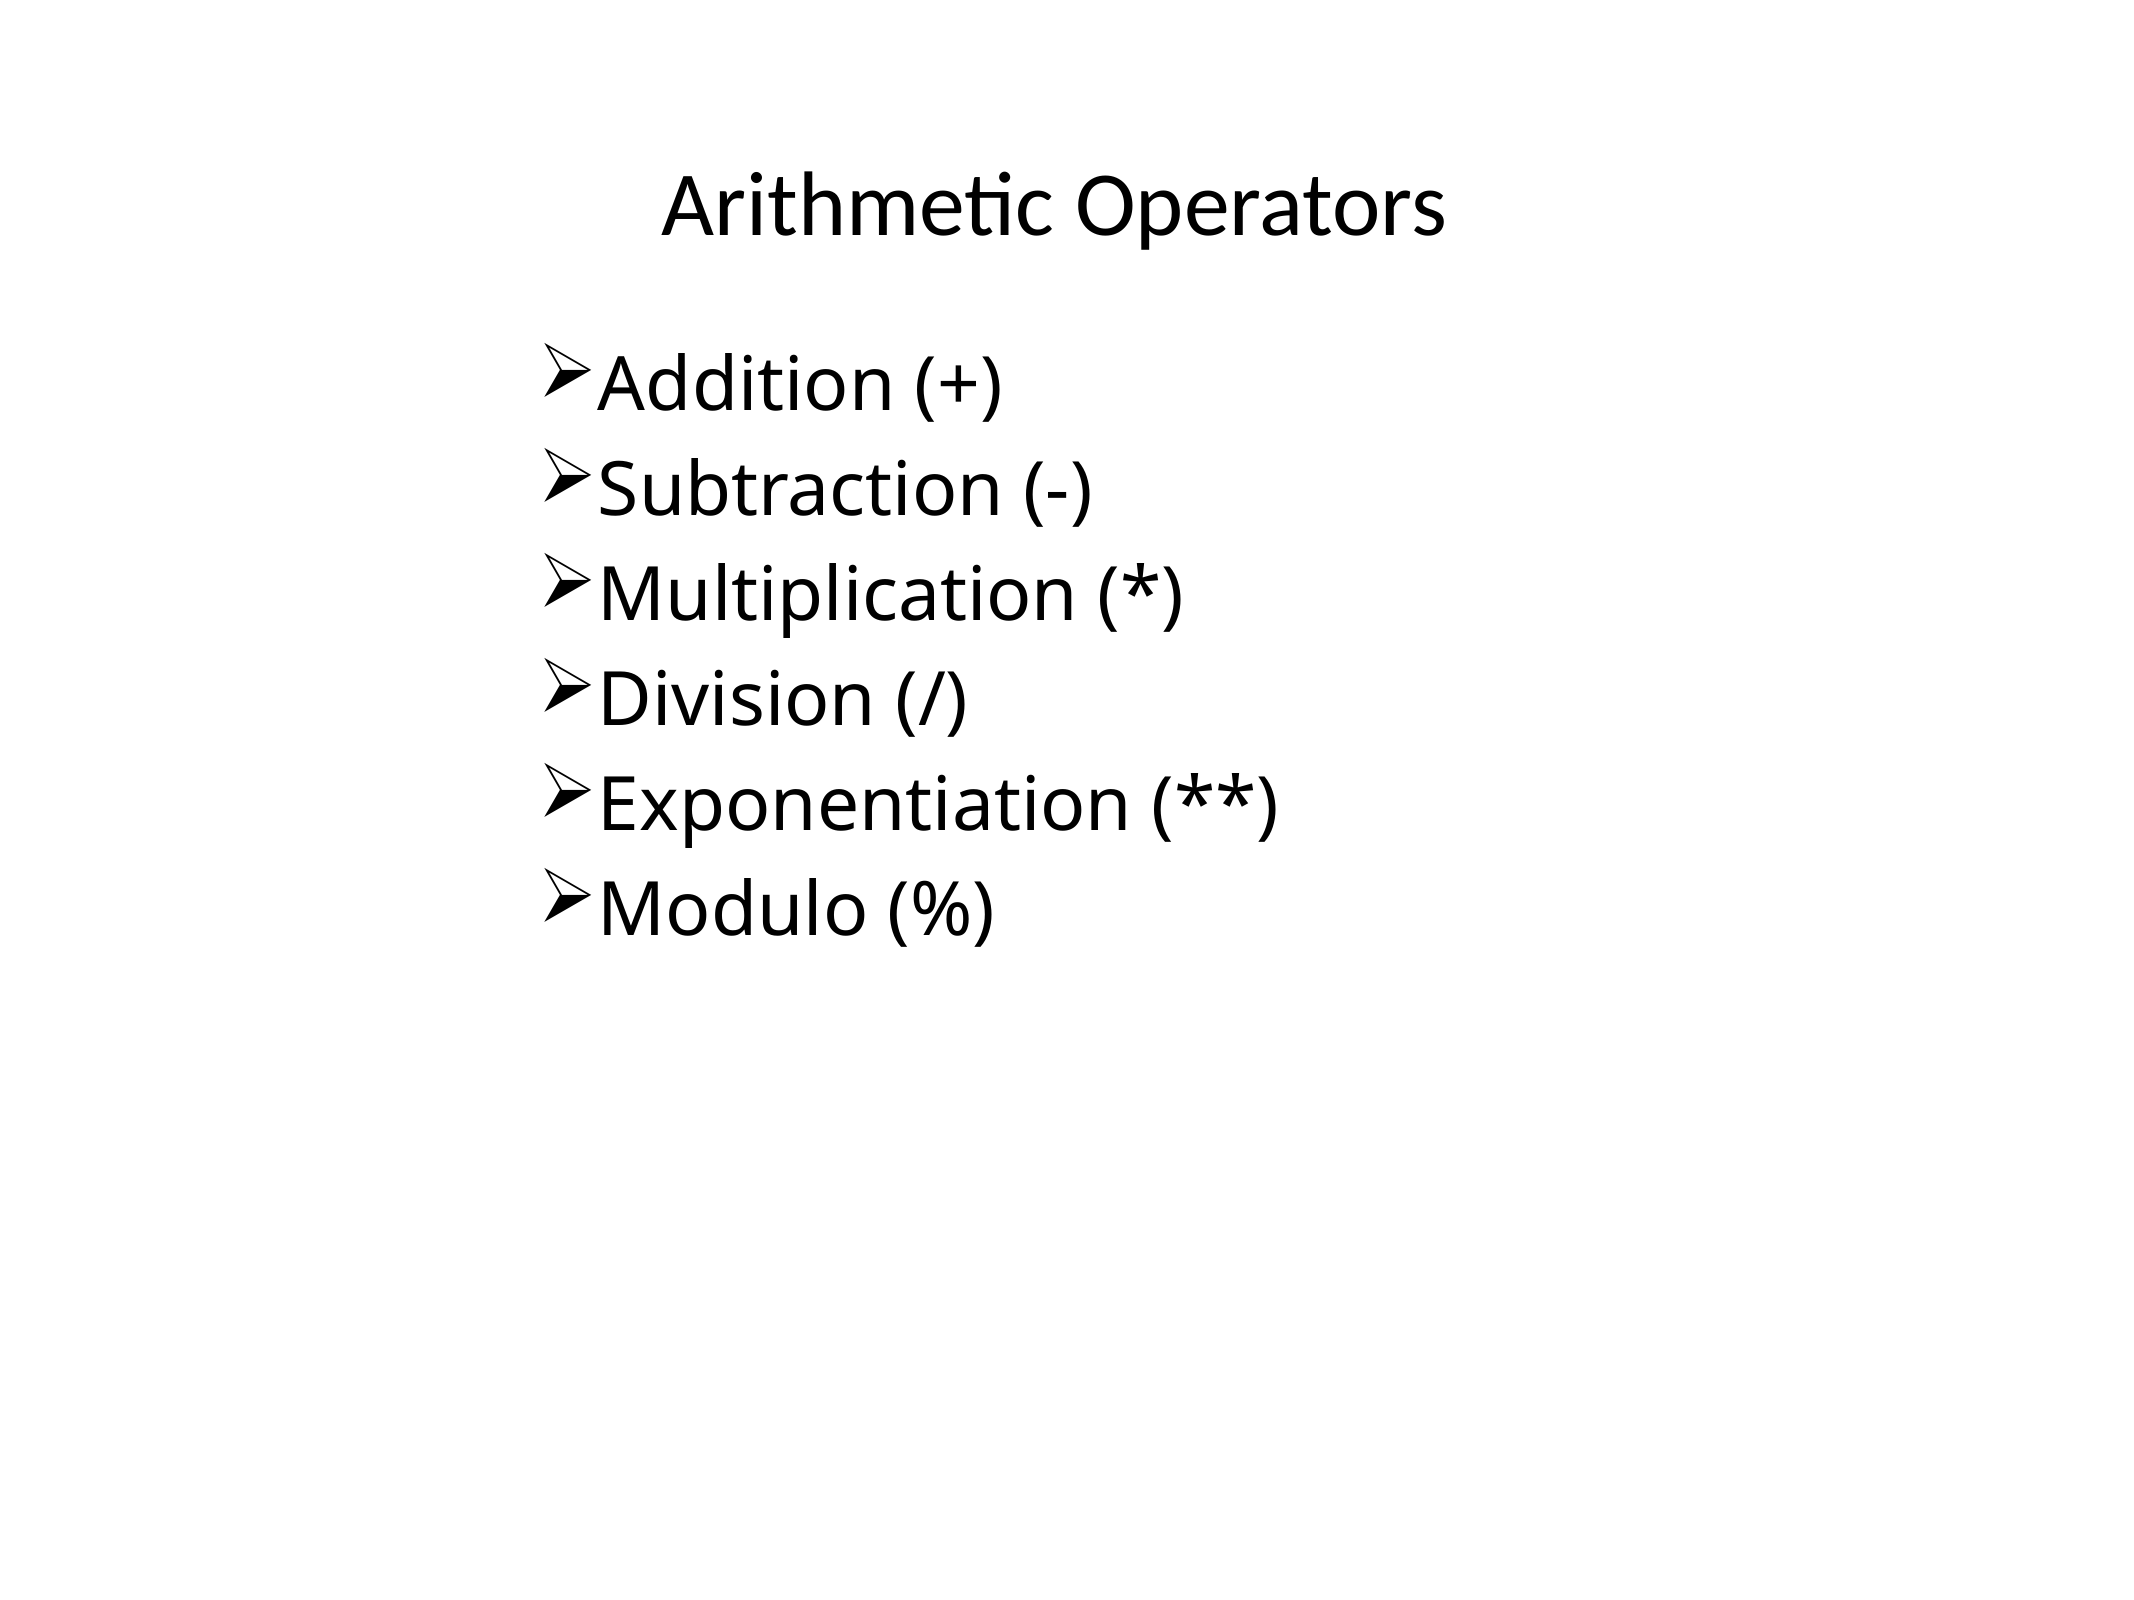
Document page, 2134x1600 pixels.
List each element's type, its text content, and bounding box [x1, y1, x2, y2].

list Addition (+) Subtraction (-) Multiplication (*) Division (/) Exponentiation (**) Modulo (%) [523, 327, 1611, 1365]
title Arithmetic Operators [511, 67, 1599, 330]
